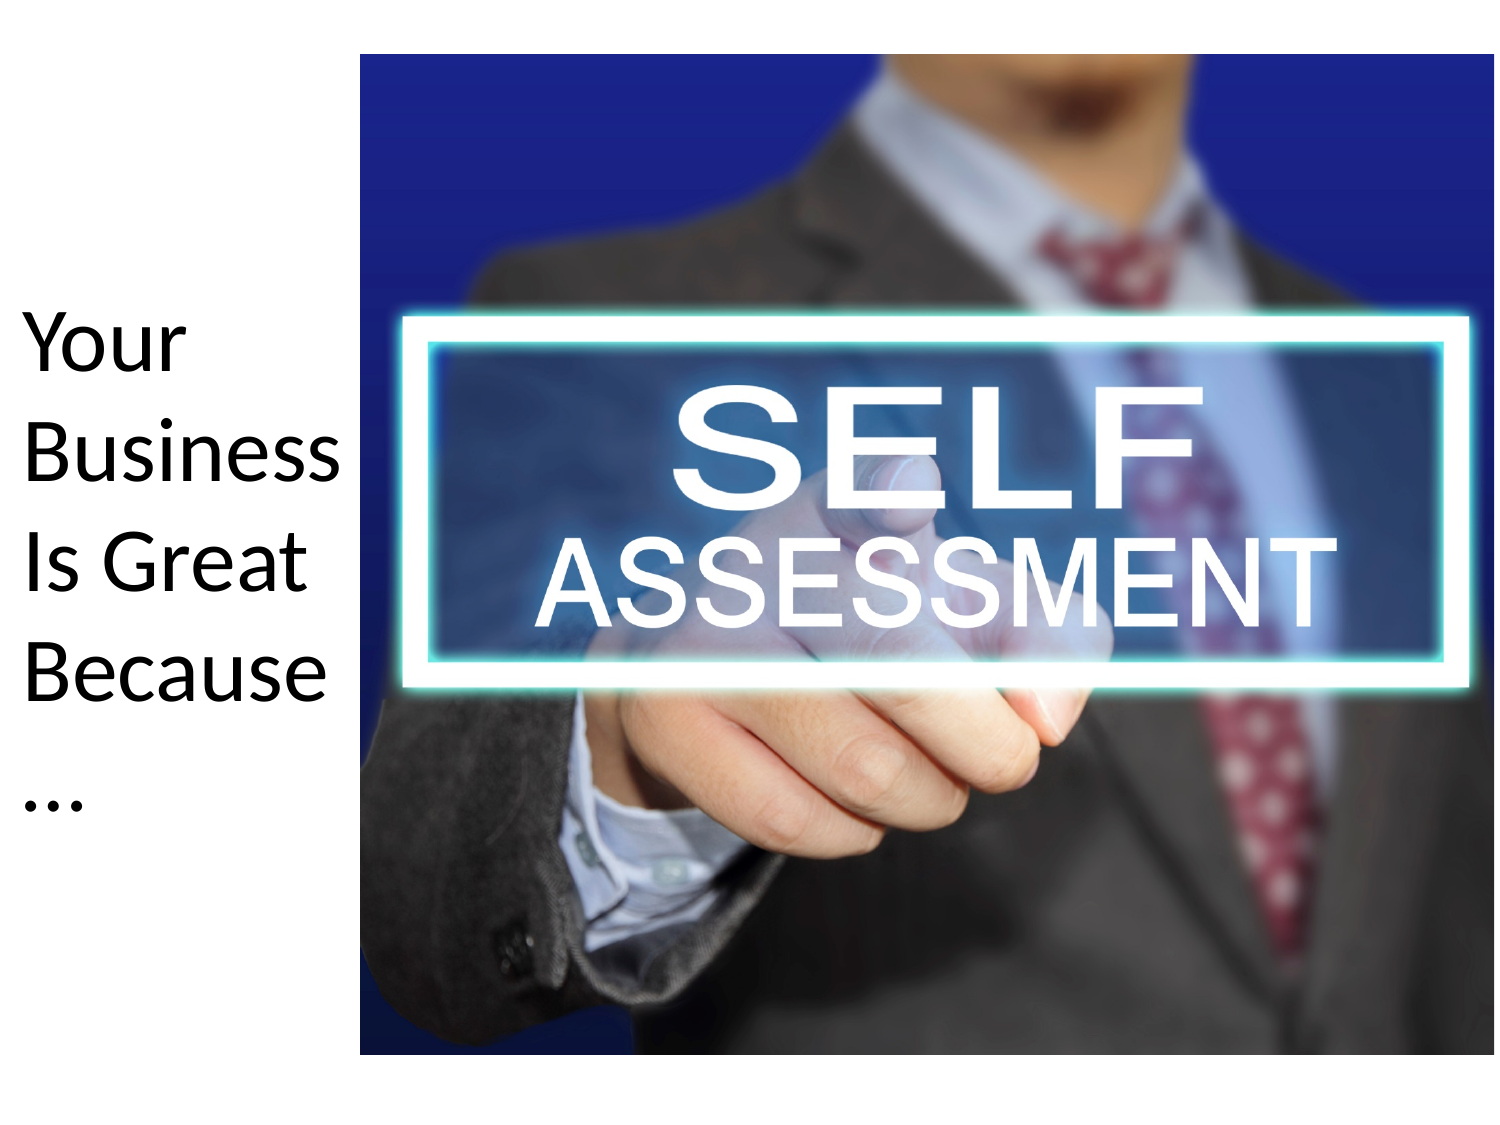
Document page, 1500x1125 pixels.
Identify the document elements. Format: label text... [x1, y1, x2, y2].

picture [359, 54, 1495, 1055]
title Your Business Is Great Because… [7, 112, 354, 997]
